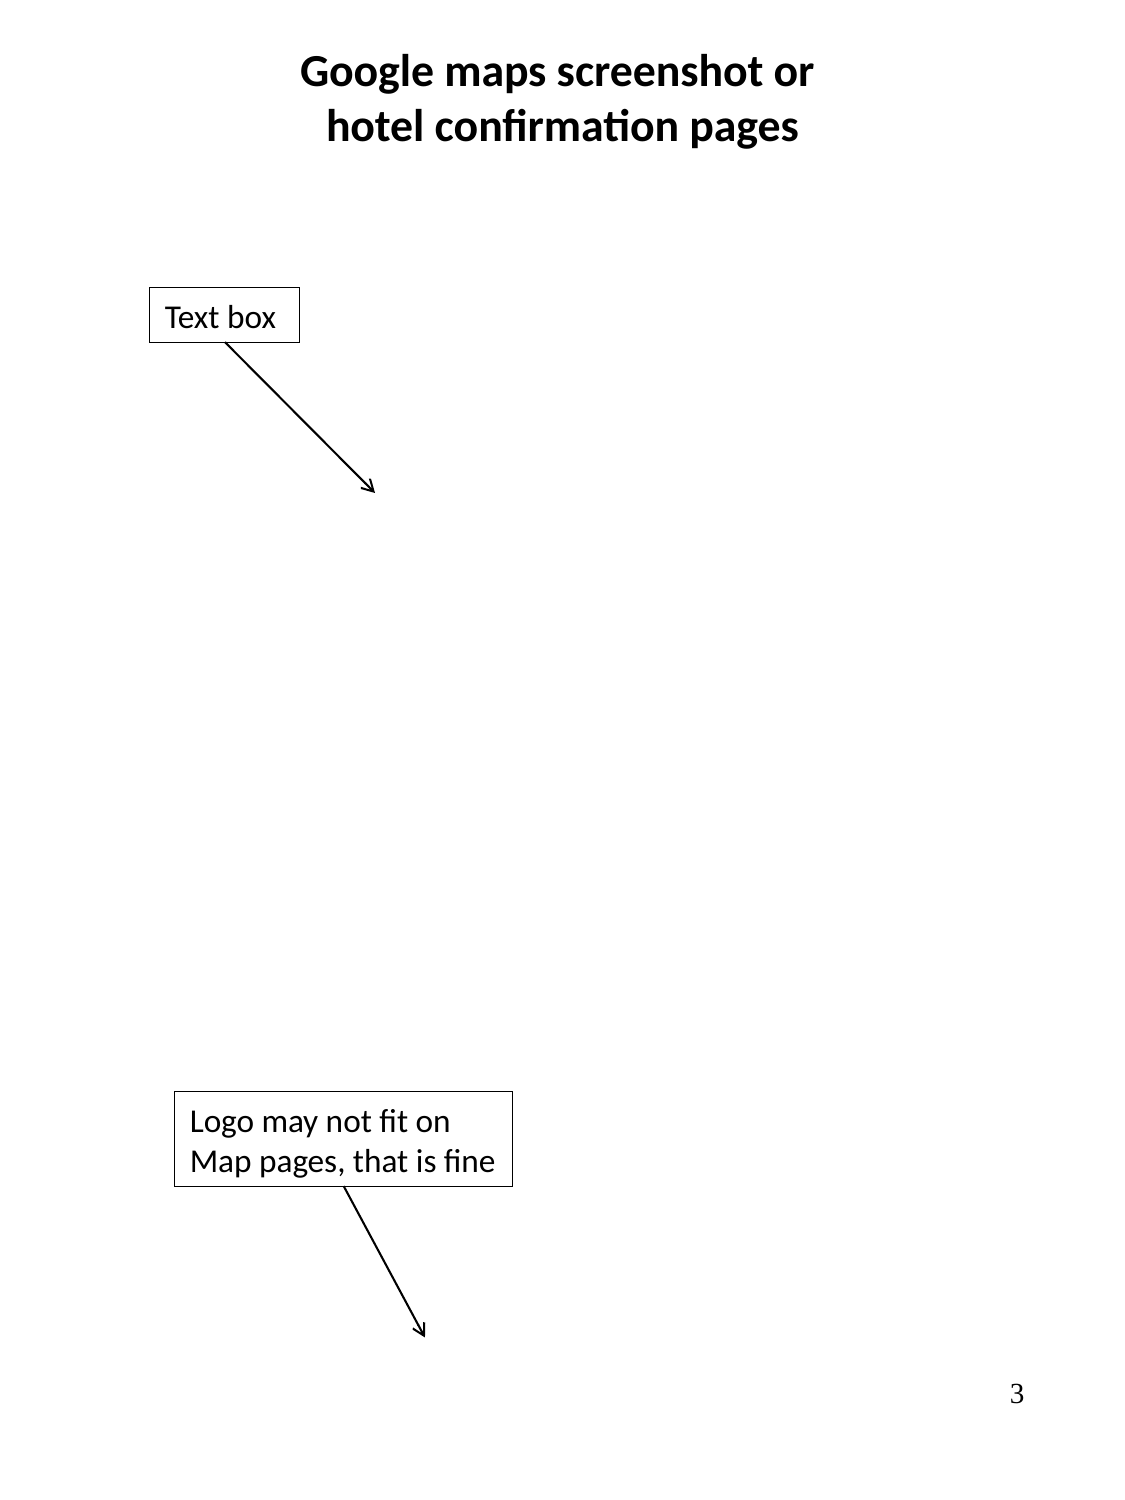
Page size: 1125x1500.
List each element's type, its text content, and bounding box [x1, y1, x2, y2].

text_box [343, 1187, 426, 1338]
text_box Google maps screenshot or hotel confirmation pages [200, 53, 925, 138]
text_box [224, 342, 376, 494]
text_box Logo may not fit on Map pages, that is fine [174, 1091, 513, 1187]
slide_number 3 [806, 1366, 1040, 1466]
text_box Text box [149, 287, 300, 343]
